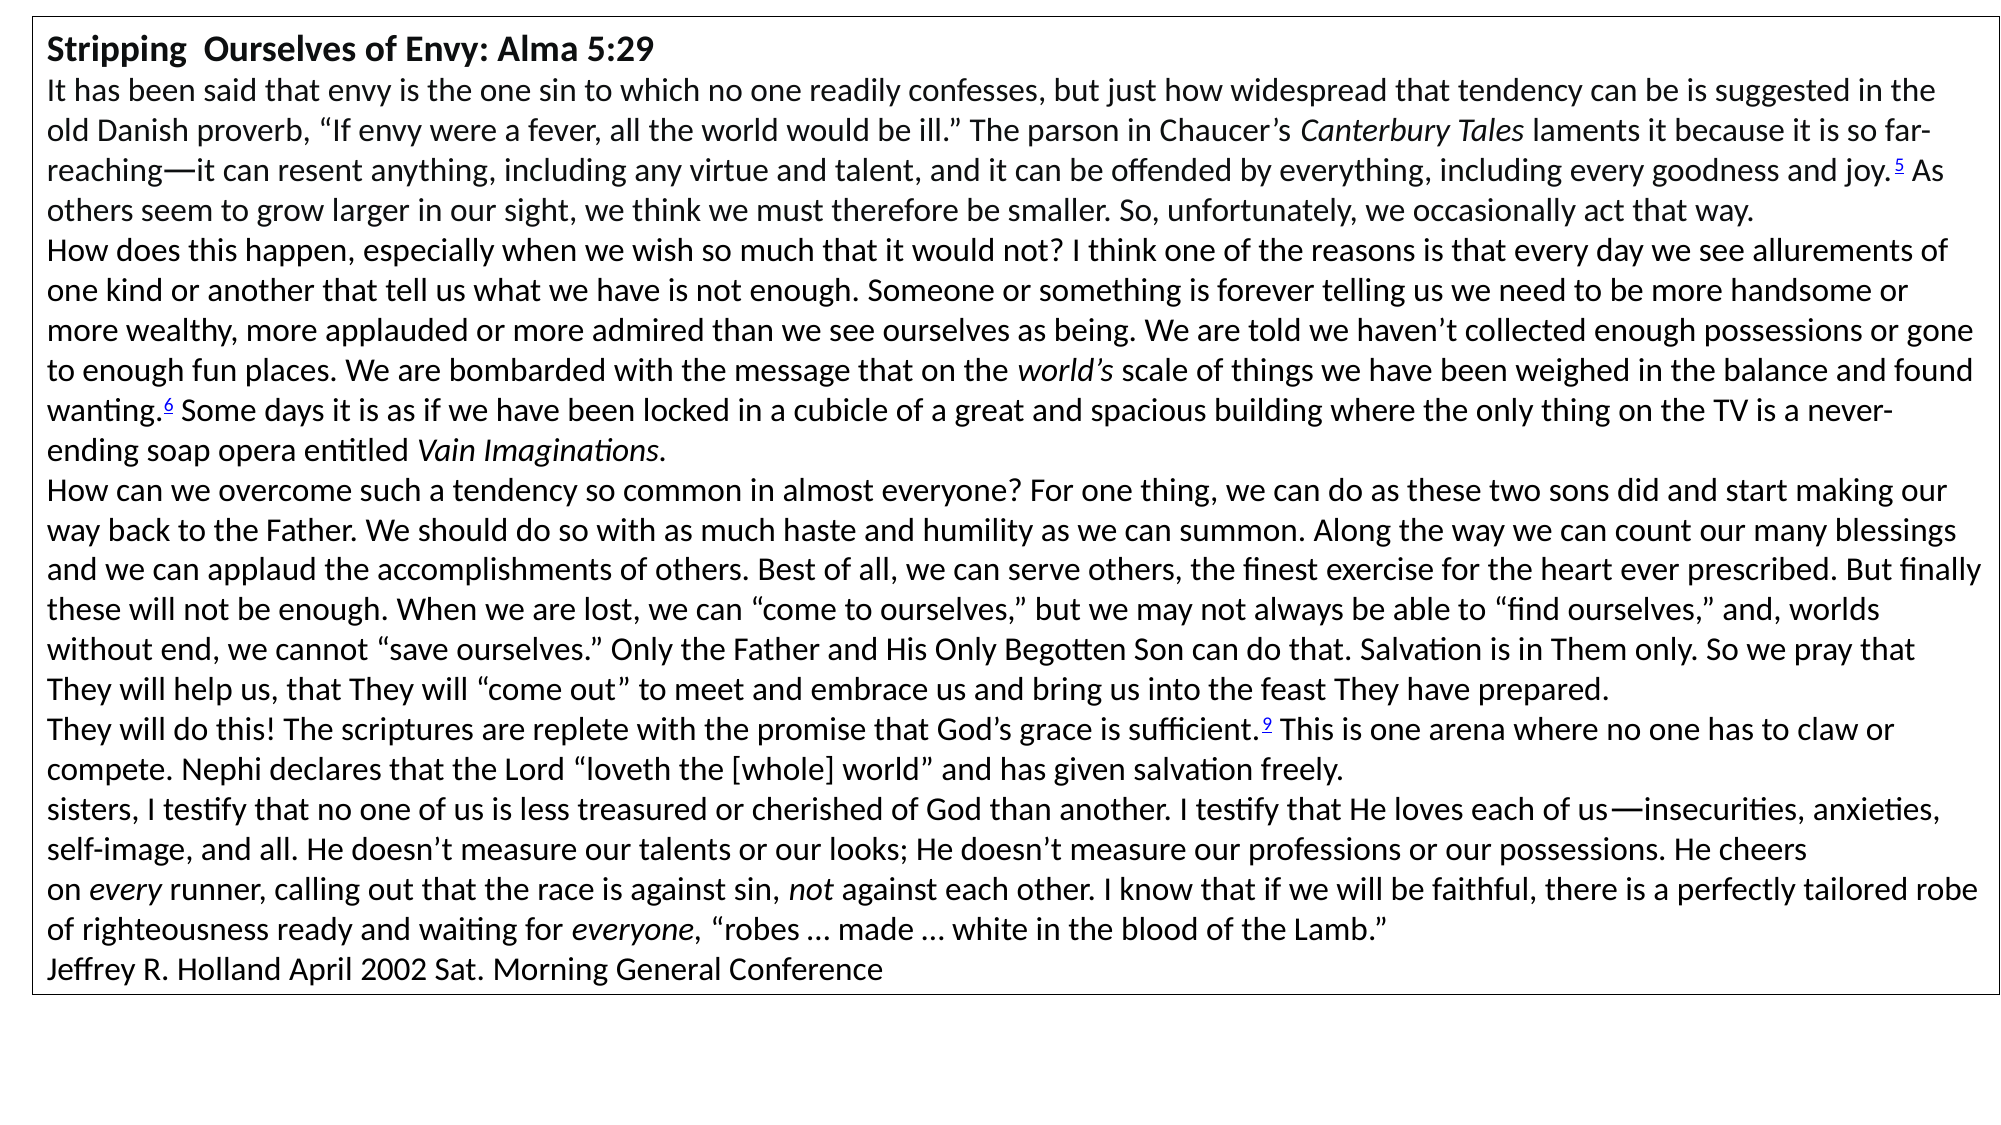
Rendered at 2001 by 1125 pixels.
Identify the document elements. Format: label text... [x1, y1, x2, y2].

text_box Stripping Ourselves of Envy: Alma 5:29 It has been said that envy is the one sin to which no one readily confesses, but just how widespread that tendency can be is suggested in the old Danish proverb, “If envy were a fever, all the world would be ill.” The parson in Chaucer’s Canterbury Tales laments it because it is so far-reaching﻿—it can resent anything, including any virtue and talent, and it can be offended by everything, including every goodness and joy.5 As others seem to grow larger in our sight, we think we must therefore be smaller. So, unfortunately, we occasionally act that way. How does this happen, especially when we wish so much that it would not? I think one of the reasons is that every day we see allurements of one kind or another that tell us what we have is not enough. Someone or something is forever telling us we need to be more handsome or more wealthy, more applauded or more admired than we see ourselves as being. We are told we haven’t collected enough possessions or gone to enough fun places. We are bombarded with the message that on the world’s scale of things we have been weighed in the balance and found wanting.6 Some days it is as if we have been locked in a cubicle of a great and spacious building where the only thing on the TV is a never-ending soap opera entitled Vain Imaginations. How can we overcome such a tendency so common in almost everyone? For one thing, we can do as these two sons did and start making our way back to the Father. We should do so with as much haste and humility as we can summon. Along the way we can count our many blessings and we can applaud the accomplishments of others. Best of all, we can serve others, the finest exercise for the heart ever prescribed. But finally these will not be enough. When we are lost, we can “come to ourselves,” but we may not always be able to “find ourselves,” and, worlds without end, we cannot “save ourselves.” Only the Father and His Only Begotten Son can do that. Salvation is in Them only. So we pray that They will help us, that They will “come out” to meet and embrace us and bring us into the feast They have prepared. They will do this! The scriptures are replete with the promise that God’s grace is sufficient.9 This is one arena where no one has to claw or compete. Nephi declares that the Lord “loveth the [whole] world” and has given salvation freely. sisters, I testify that no one of us is less treasured or cherished of God than another. I testify that He loves each of us﻿—insecurities, anxieties, self-image, and all. He doesn’t measure our talents or our looks; He doesn’t measure our professions or our possessions. He cheers on every runner, calling out that the race is against sin, not against each other. I know that if we will be faithful, there is a perfectly tailored robe of righteousness ready and waiting for everyone, “robes … made … white in the blood of the Lamb.” Jeffrey R. Holland April 2002 Sat. Morning General Conference [32, 16, 2000, 995]
